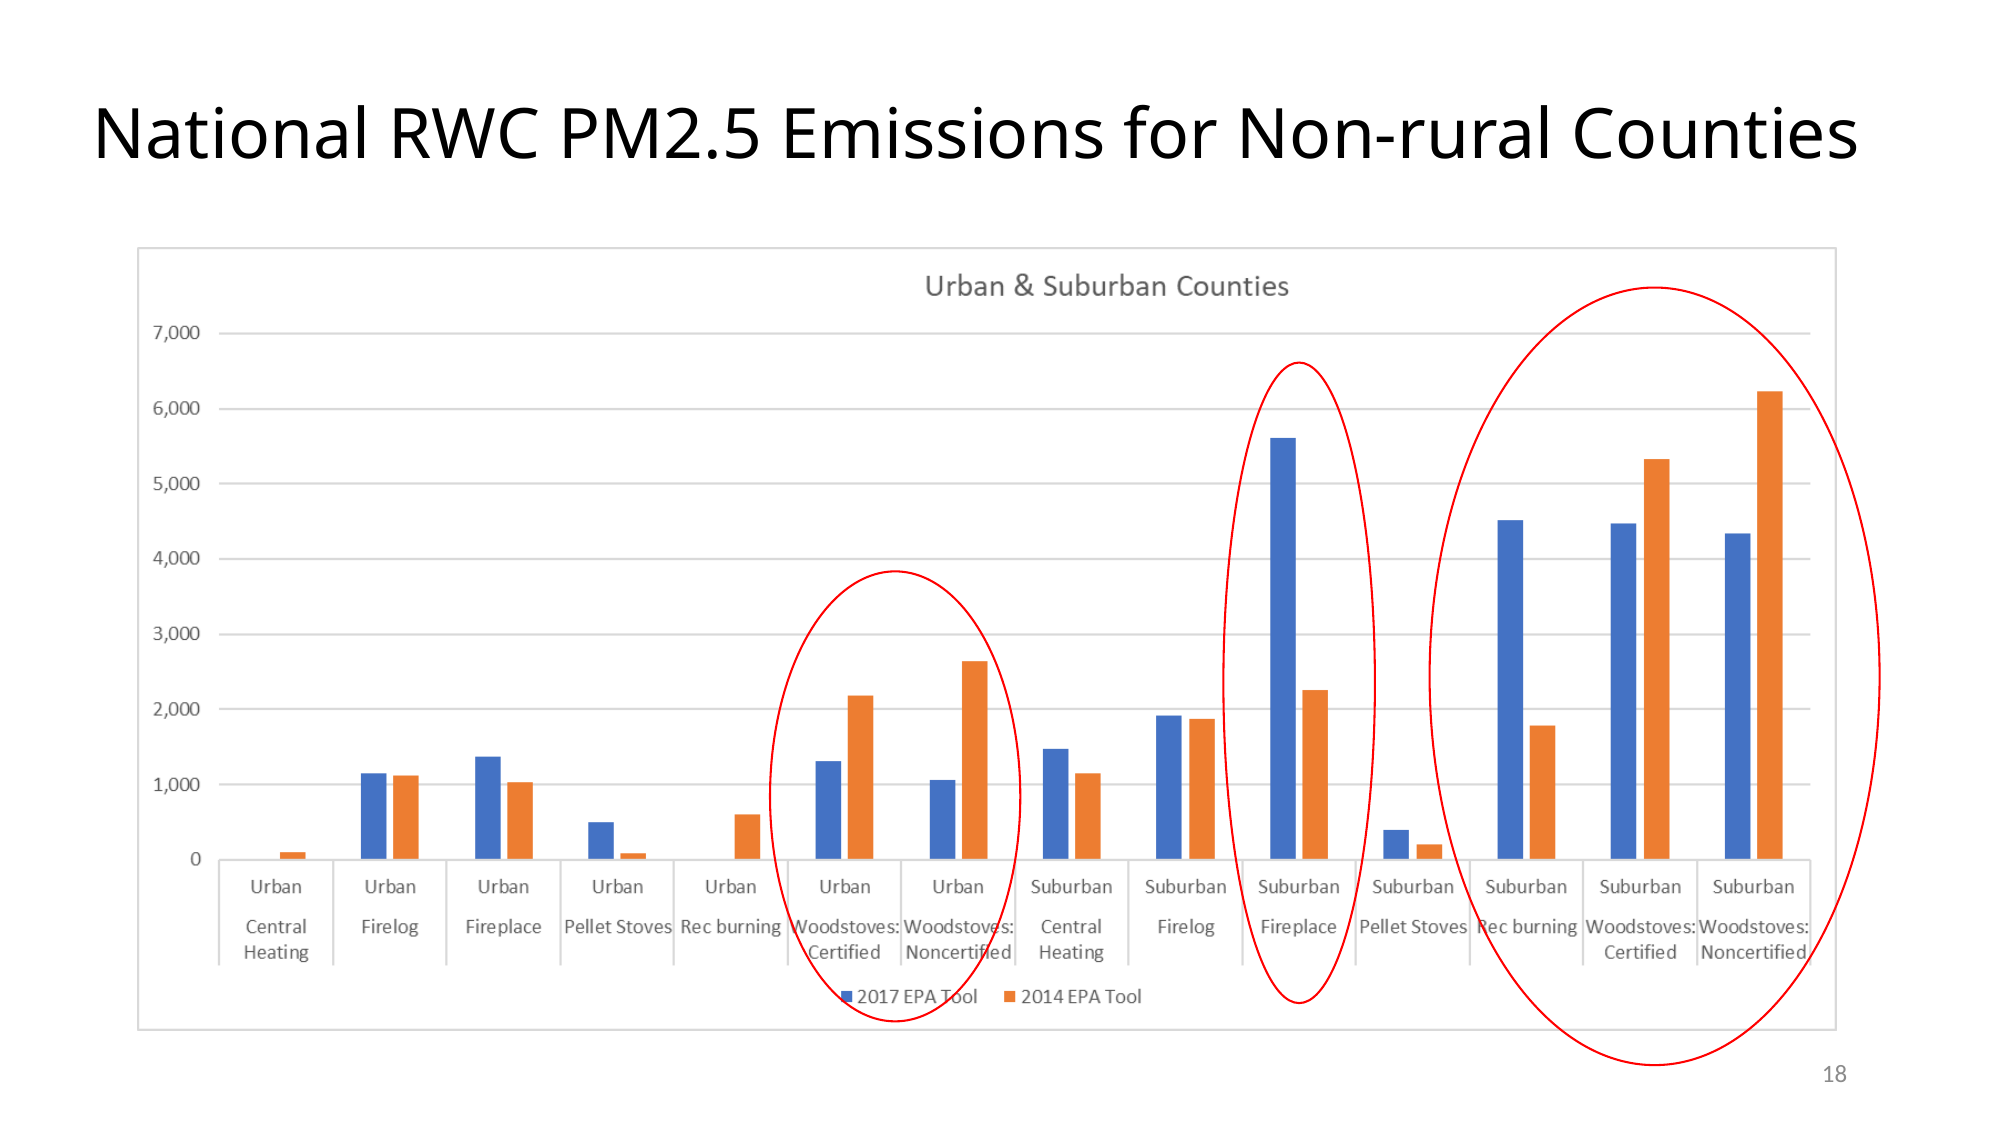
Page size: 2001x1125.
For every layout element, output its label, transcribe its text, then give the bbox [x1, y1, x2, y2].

slide_number 18 [1412, 1042, 1863, 1103]
text_box [1838, 448, 1881, 905]
text_box [1560, 1031, 1749, 1067]
picture [137, 247, 1838, 1031]
title National RWC PM2.5 Emissions for Non-rural Counties [78, 59, 1947, 213]
